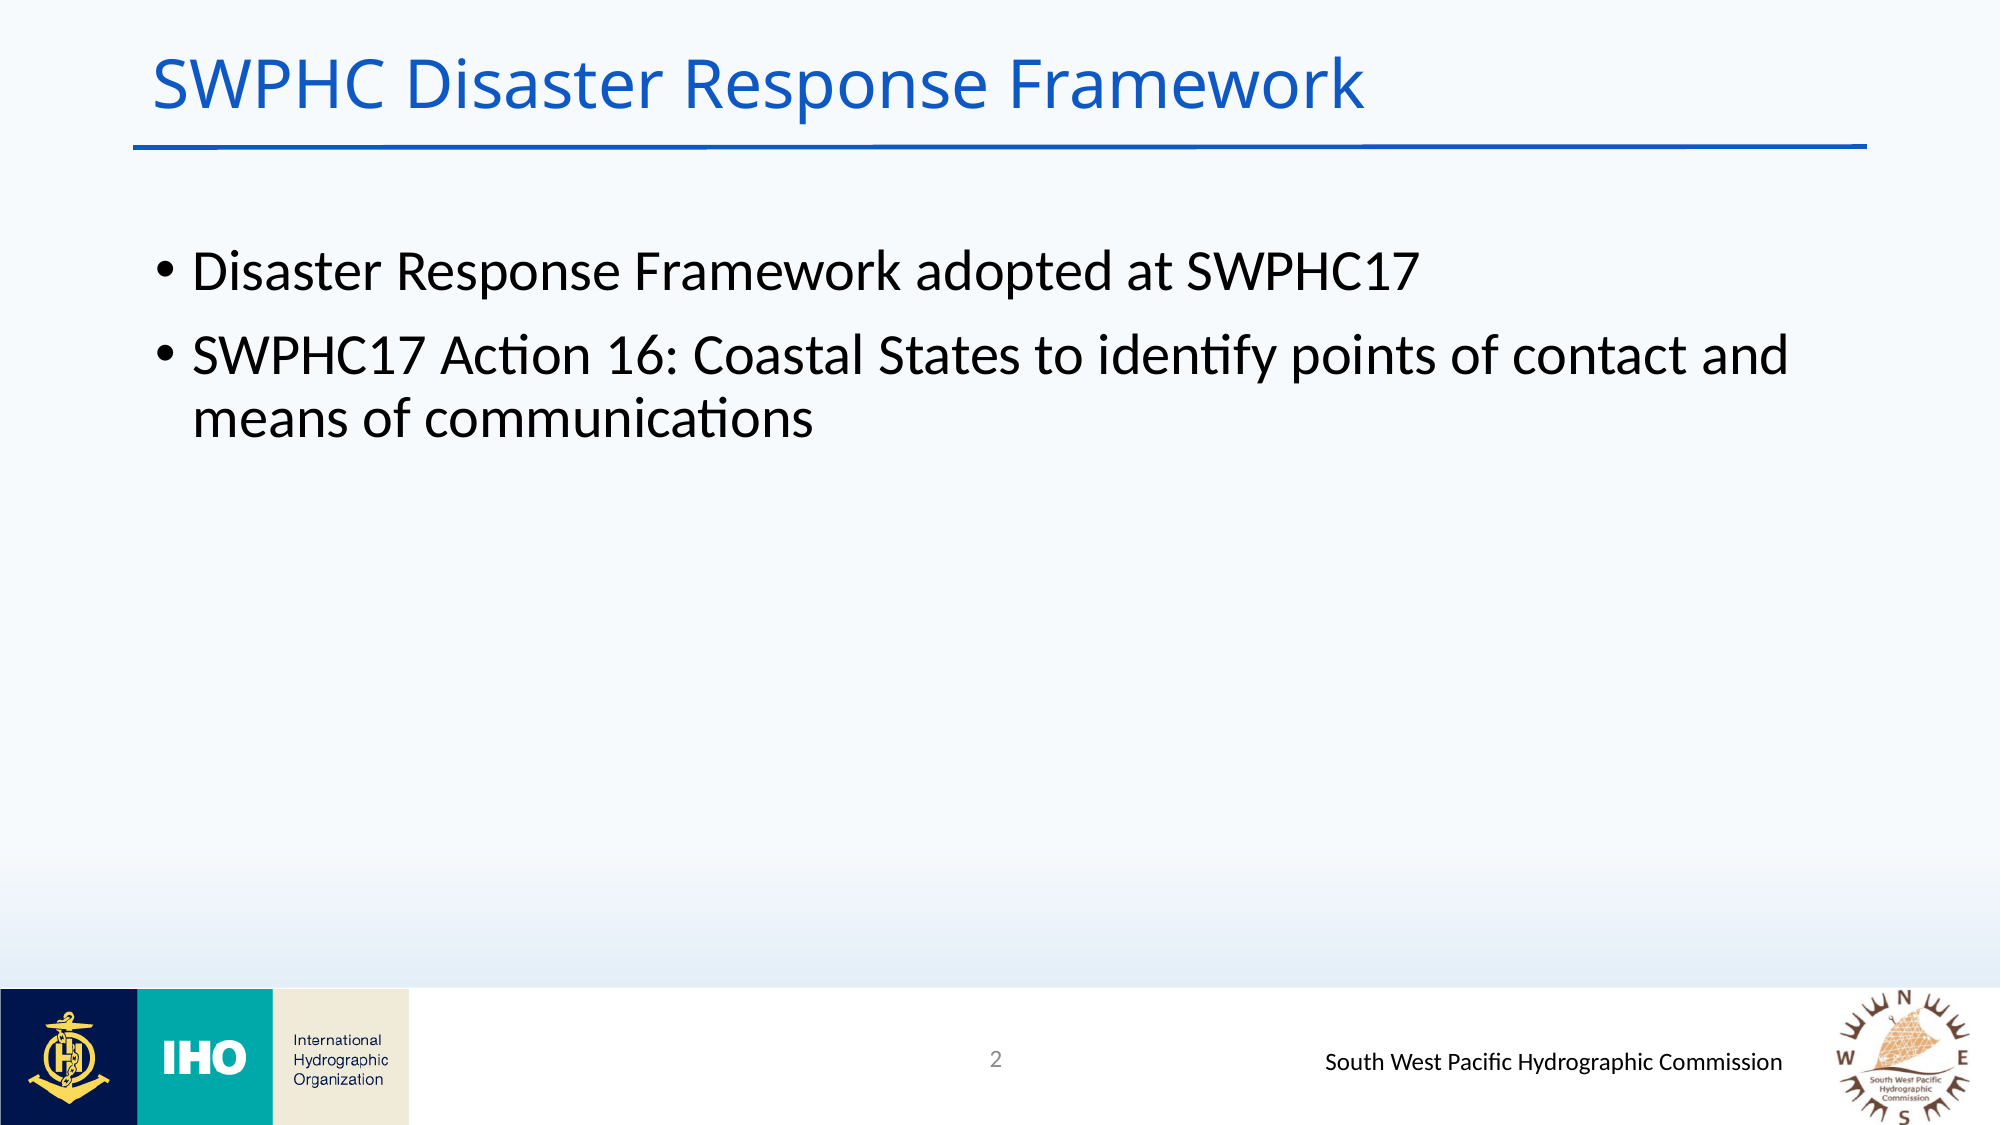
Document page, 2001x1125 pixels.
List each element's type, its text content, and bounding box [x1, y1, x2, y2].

slide_number 2 [771, 1027, 1221, 1088]
list Disaster Response Framework adopted at SWPHC17 SWPHC17 Action 16: Coastal States to identify points of contact and means of communications [140, 232, 1827, 981]
picture [0, 989, 409, 1125]
title SWPHC Disaster Response Framework [137, 42, 1863, 132]
picture [1835, 989, 1970, 1125]
